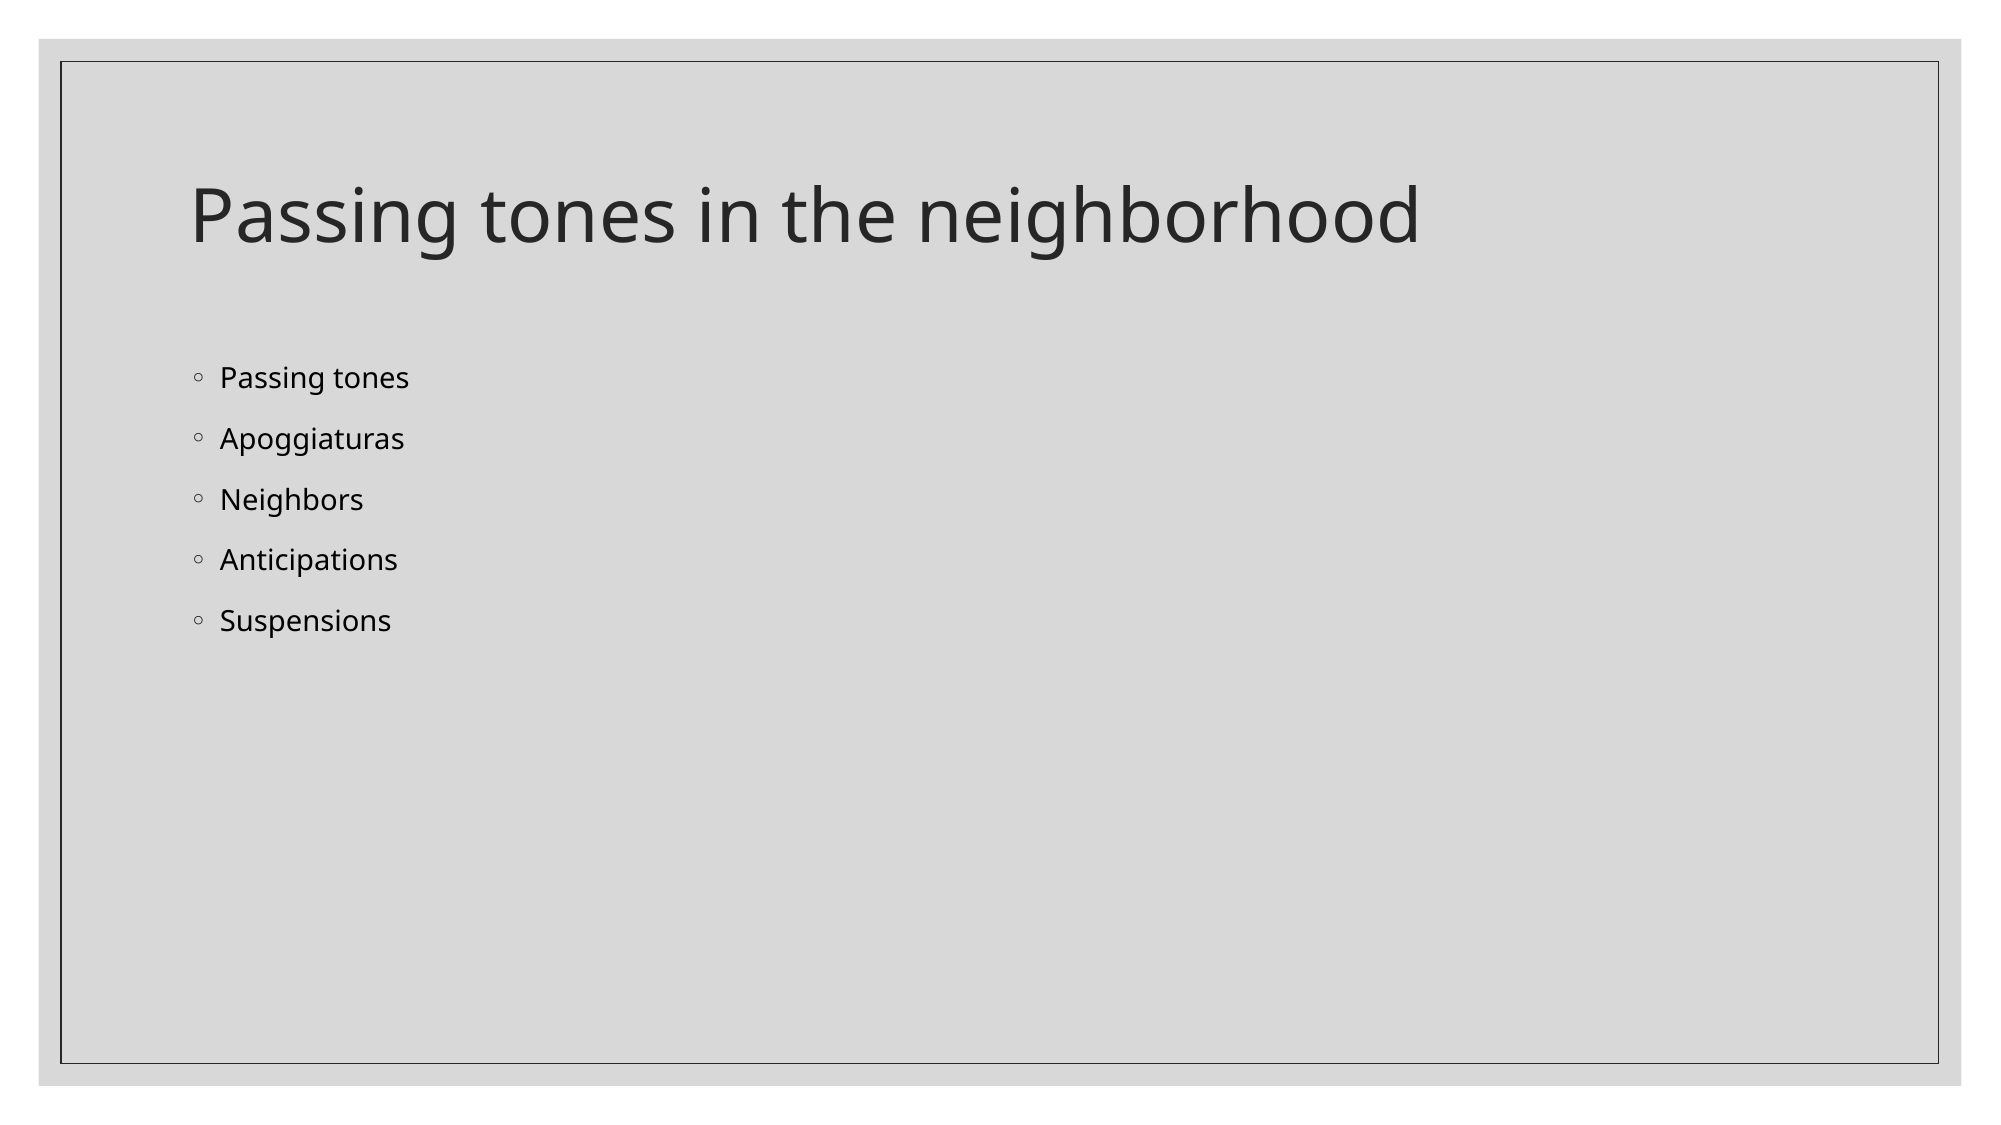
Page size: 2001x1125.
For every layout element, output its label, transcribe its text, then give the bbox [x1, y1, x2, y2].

list Passing tones Apoggiaturas Neighbors Anticipations Suspensions [174, 345, 1825, 977]
title Passing tones in the neighborhood [174, 105, 1825, 331]
